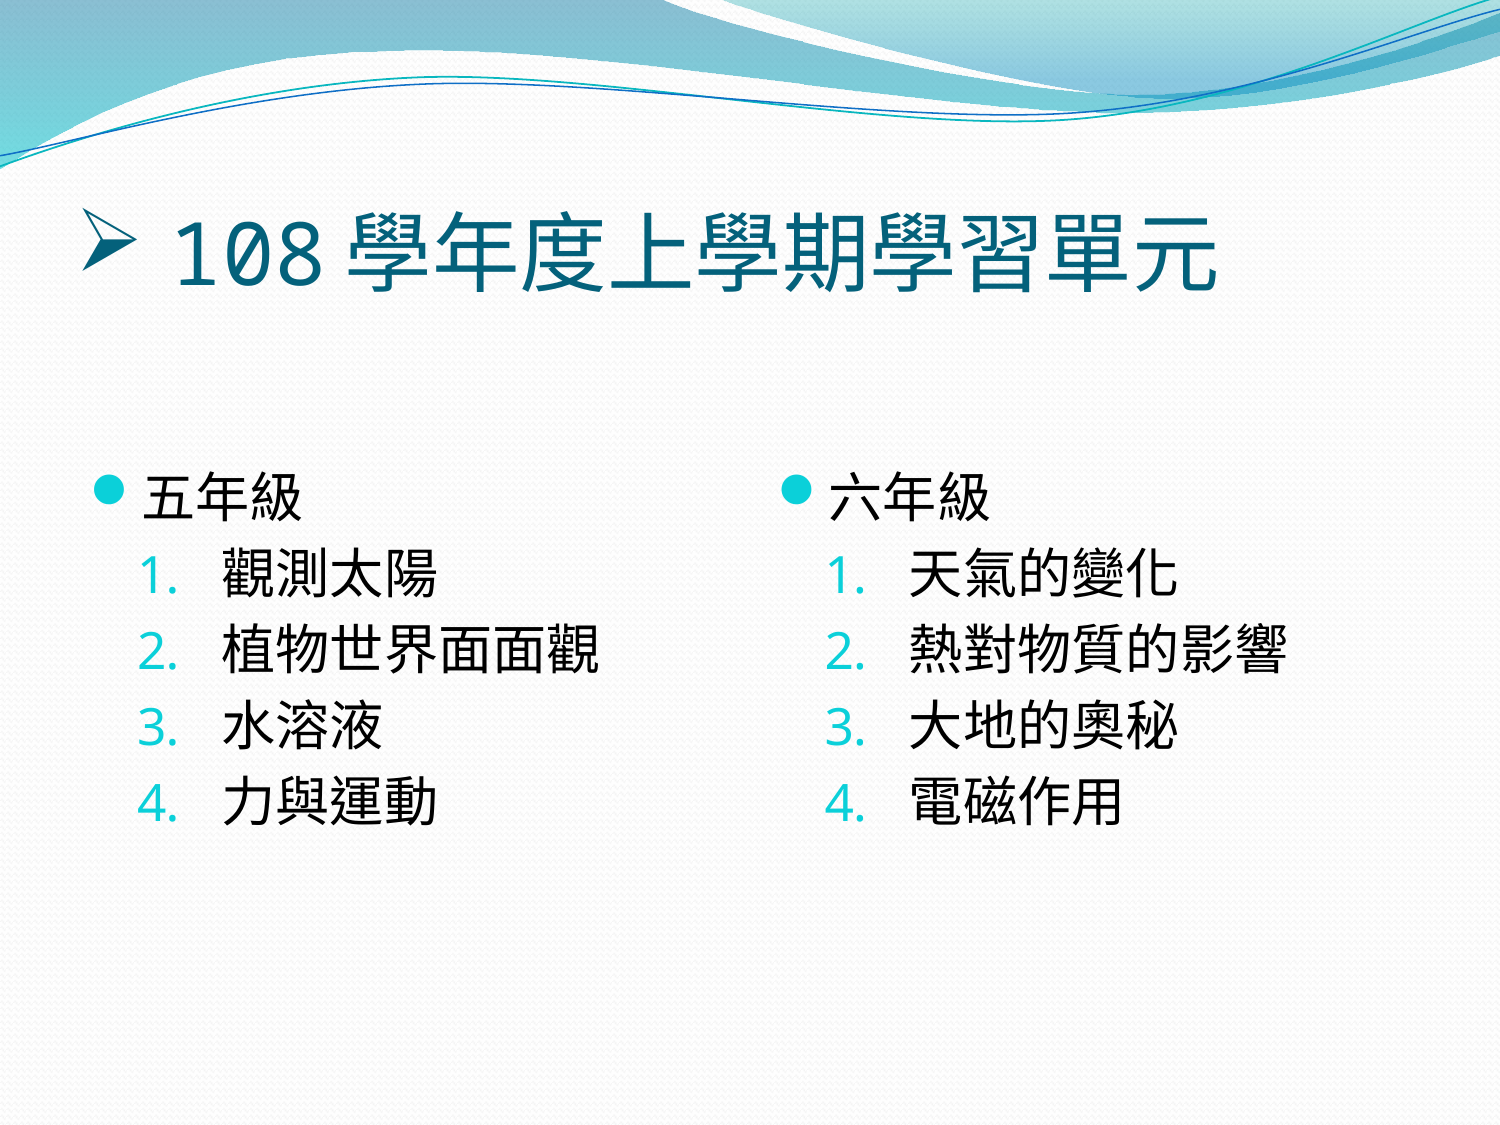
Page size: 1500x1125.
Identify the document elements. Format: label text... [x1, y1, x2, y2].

list 六年級 天氣的變化 熱對物質的影響 大地的奧秘 電磁作用 [762, 456, 1425, 1043]
list 五年級 觀測太陽 植物世界面面觀 水溶液 力與運動 [75, 456, 738, 1043]
title 108學年度上學期學習單元 [75, 115, 1425, 303]
